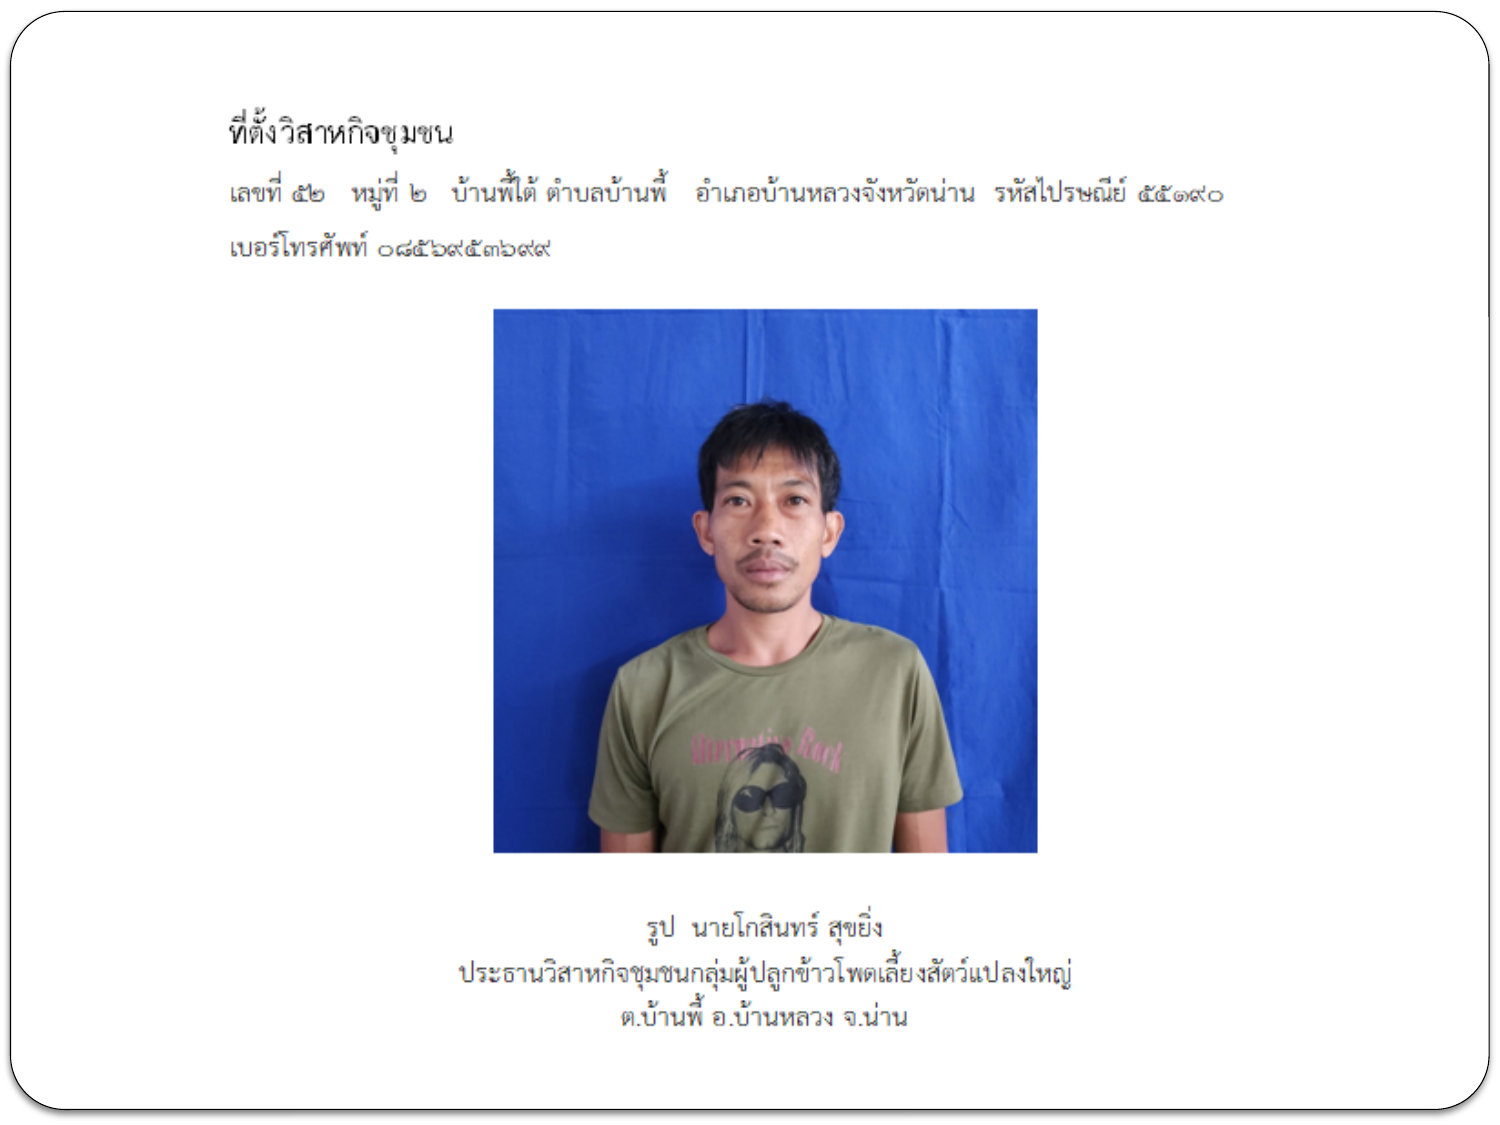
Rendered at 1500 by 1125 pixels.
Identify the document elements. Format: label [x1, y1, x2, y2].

picture [210, 93, 1241, 1040]
